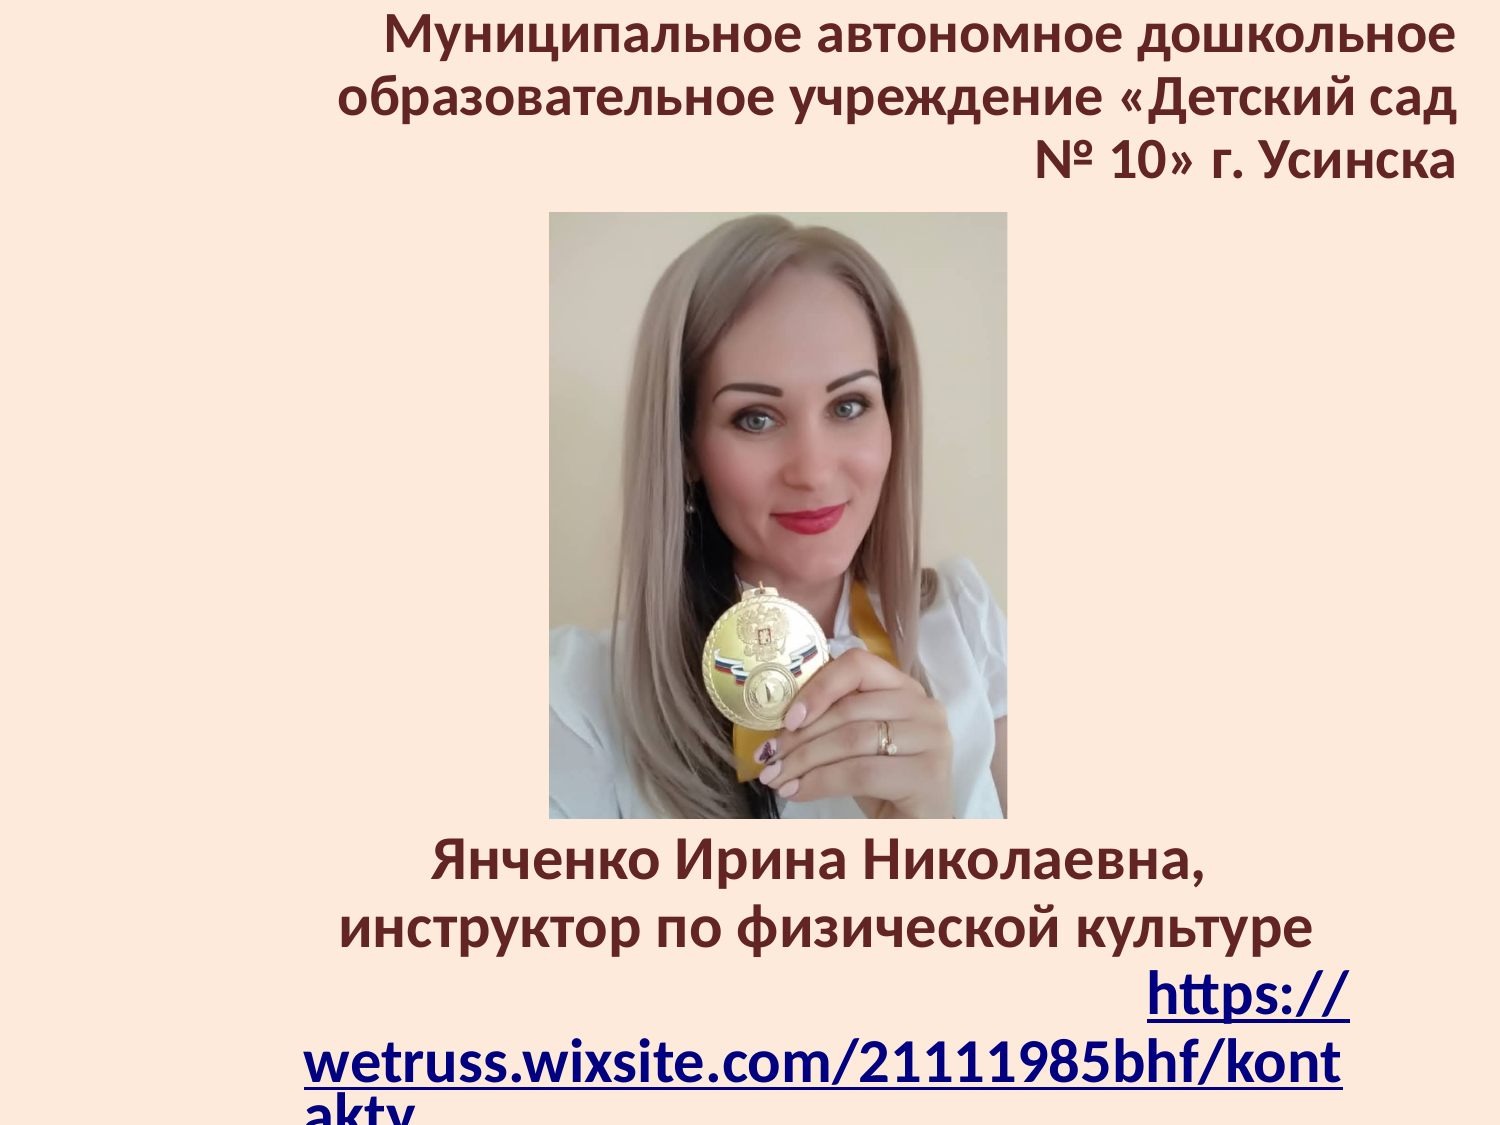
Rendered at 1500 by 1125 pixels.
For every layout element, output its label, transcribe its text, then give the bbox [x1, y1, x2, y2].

text_box Янченко Ирина Николаевна, инструктор по физической культуре https://wetruss.wixsite.com/21111985bhf/kontakty wetruss@mail.ru [289, 818, 1365, 1090]
text_box Муниципальное автономное дошкольное образовательное учреждение «Детский сад № 10» г. Усинска [252, 38, 1473, 155]
picture [548, 212, 1008, 820]
